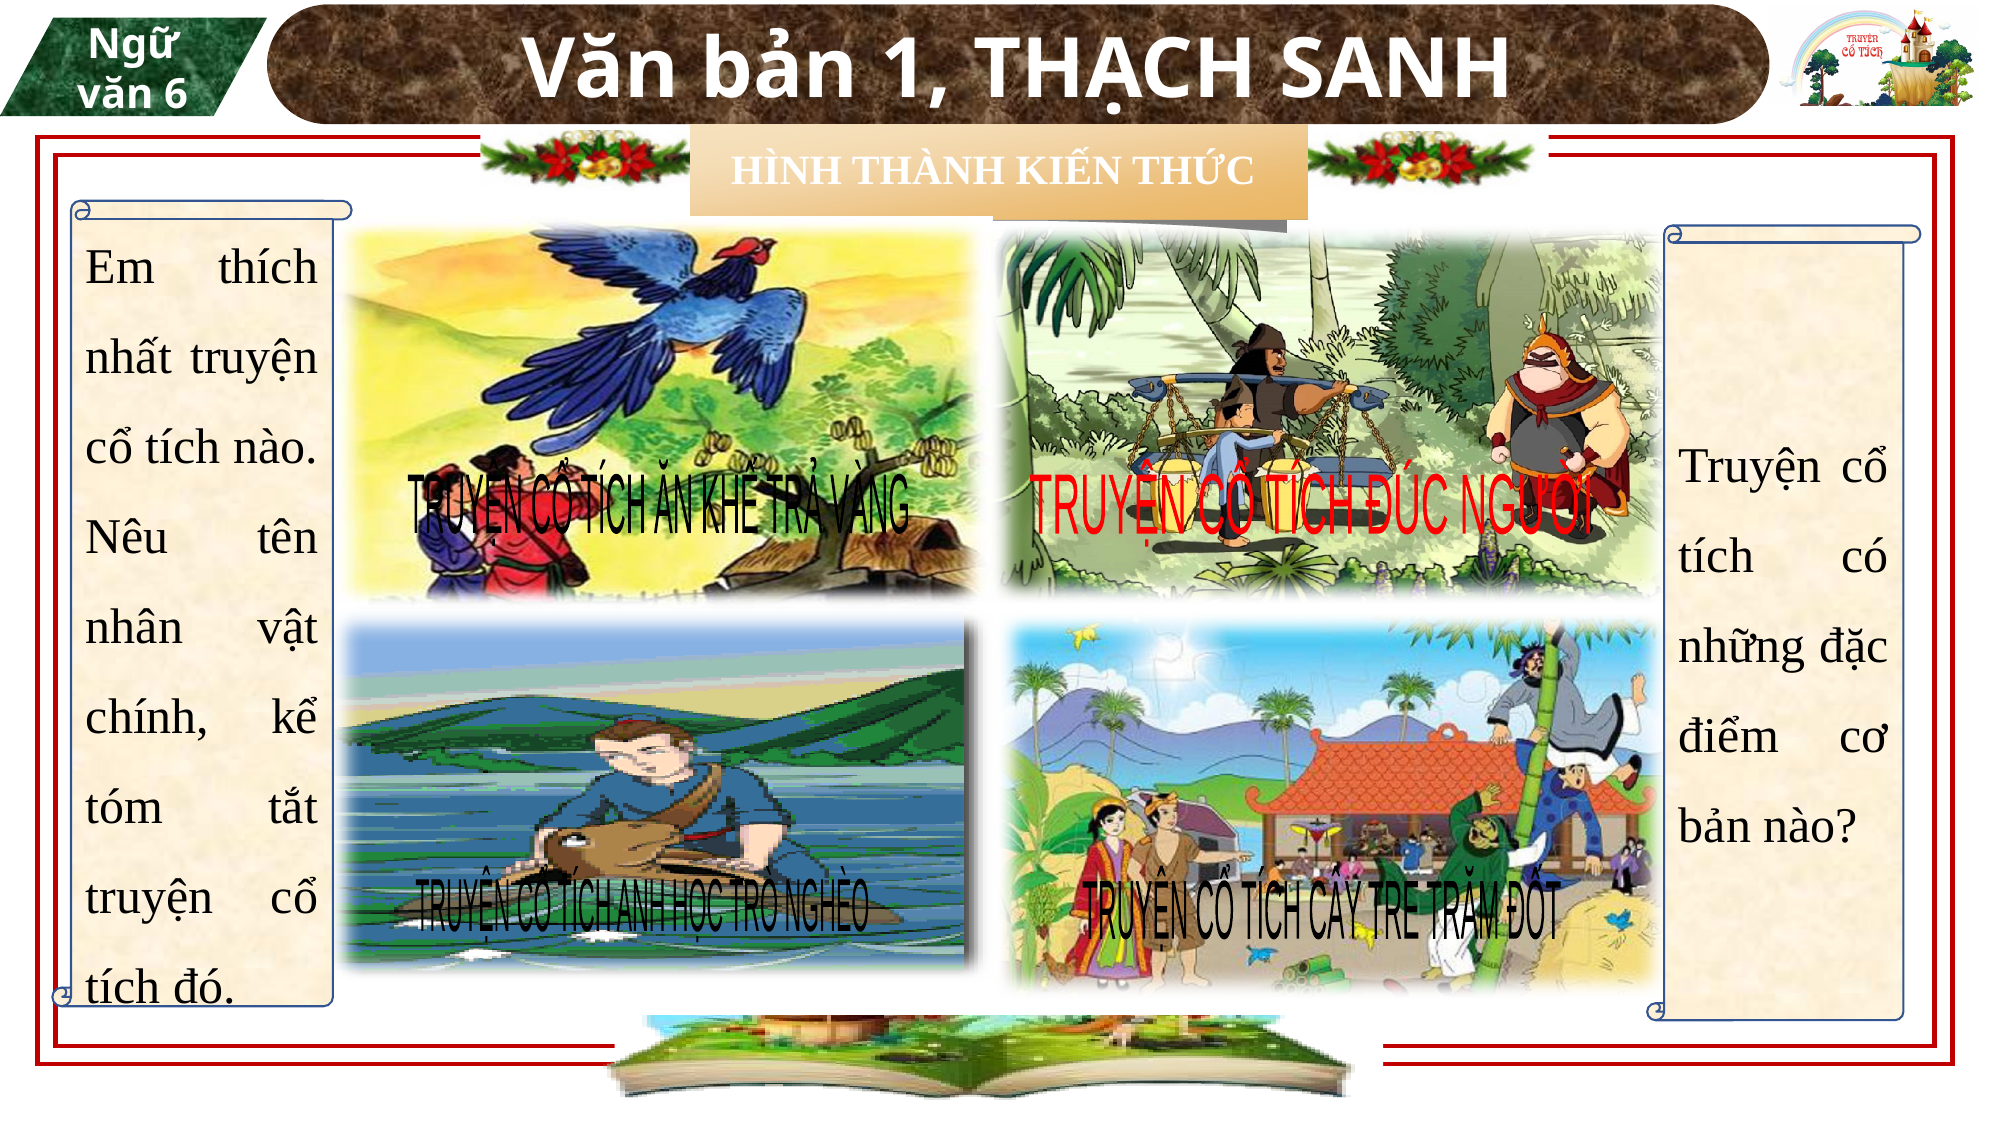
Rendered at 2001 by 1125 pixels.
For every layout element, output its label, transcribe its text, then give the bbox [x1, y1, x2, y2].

text_box Truyện cổ tích có những đặc điểm cơ bản nào? [1646, 224, 1922, 1022]
picture [1769, 6, 1982, 106]
text_box Ngữ văn 6 [0, 16, 269, 118]
text_box [36, 136, 480, 1065]
text_box Văn bản 1, THẠCH SANH [266, 3, 1769, 126]
text_box Em thích nhất truyện cổ tích nào. Nêu tên nhân vật chính, kể tóm tắt truyện cổ tích đó. [51, 199, 353, 1008]
text_box [1549, 136, 1953, 1065]
picture [328, 124, 1670, 999]
picture [449, 1015, 1549, 1105]
